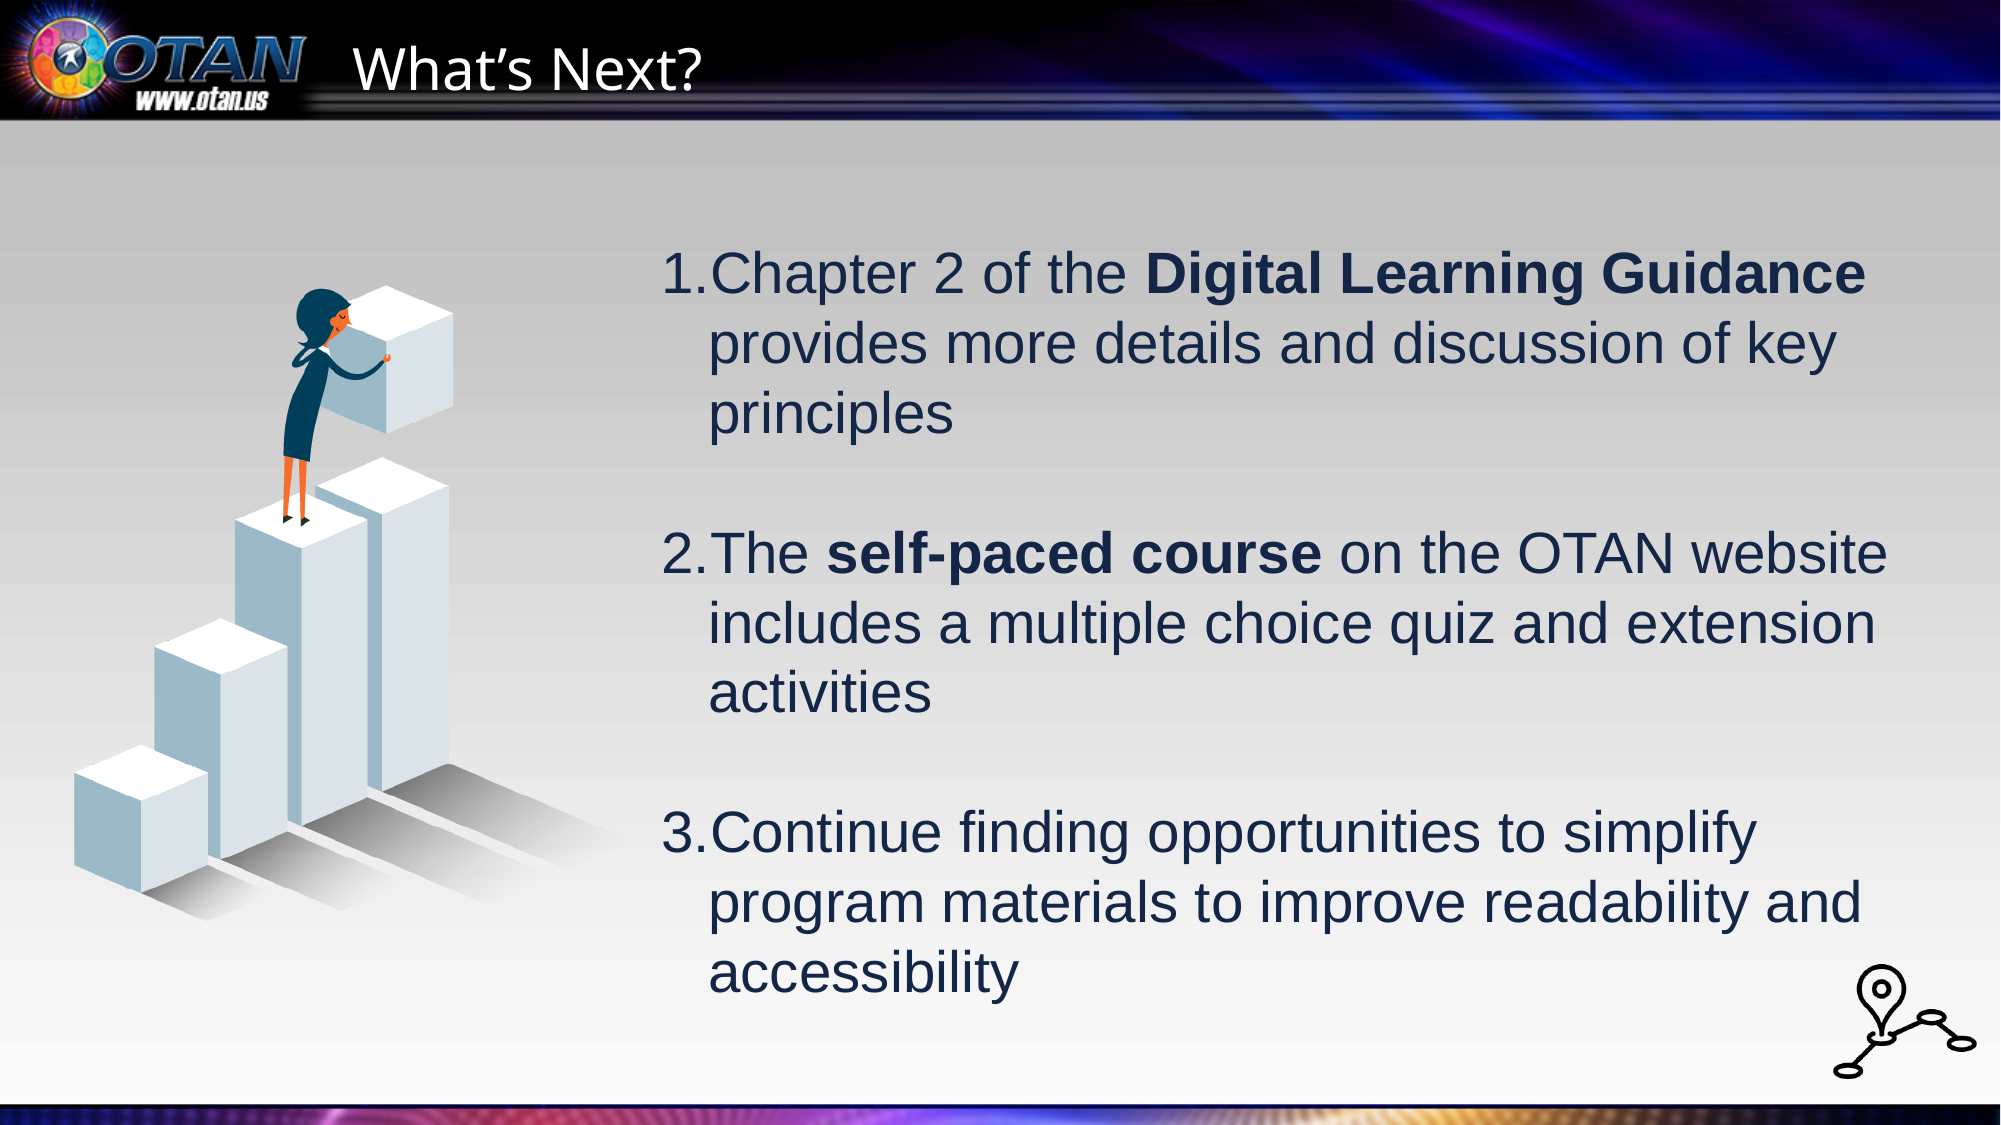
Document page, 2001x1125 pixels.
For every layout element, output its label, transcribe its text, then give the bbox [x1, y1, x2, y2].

picture [0, 0, 2001, 1125]
list Chapter 2 of the Digital Learning Guidance provides more details and discussion of key principles The self-paced course on the OTAN website includes a multiple choice quiz and extension activities Continue finding opportunities to simplify program materials to improve readability and accessibility [646, 213, 1907, 1027]
title What’s Next? [337, 15, 2000, 119]
